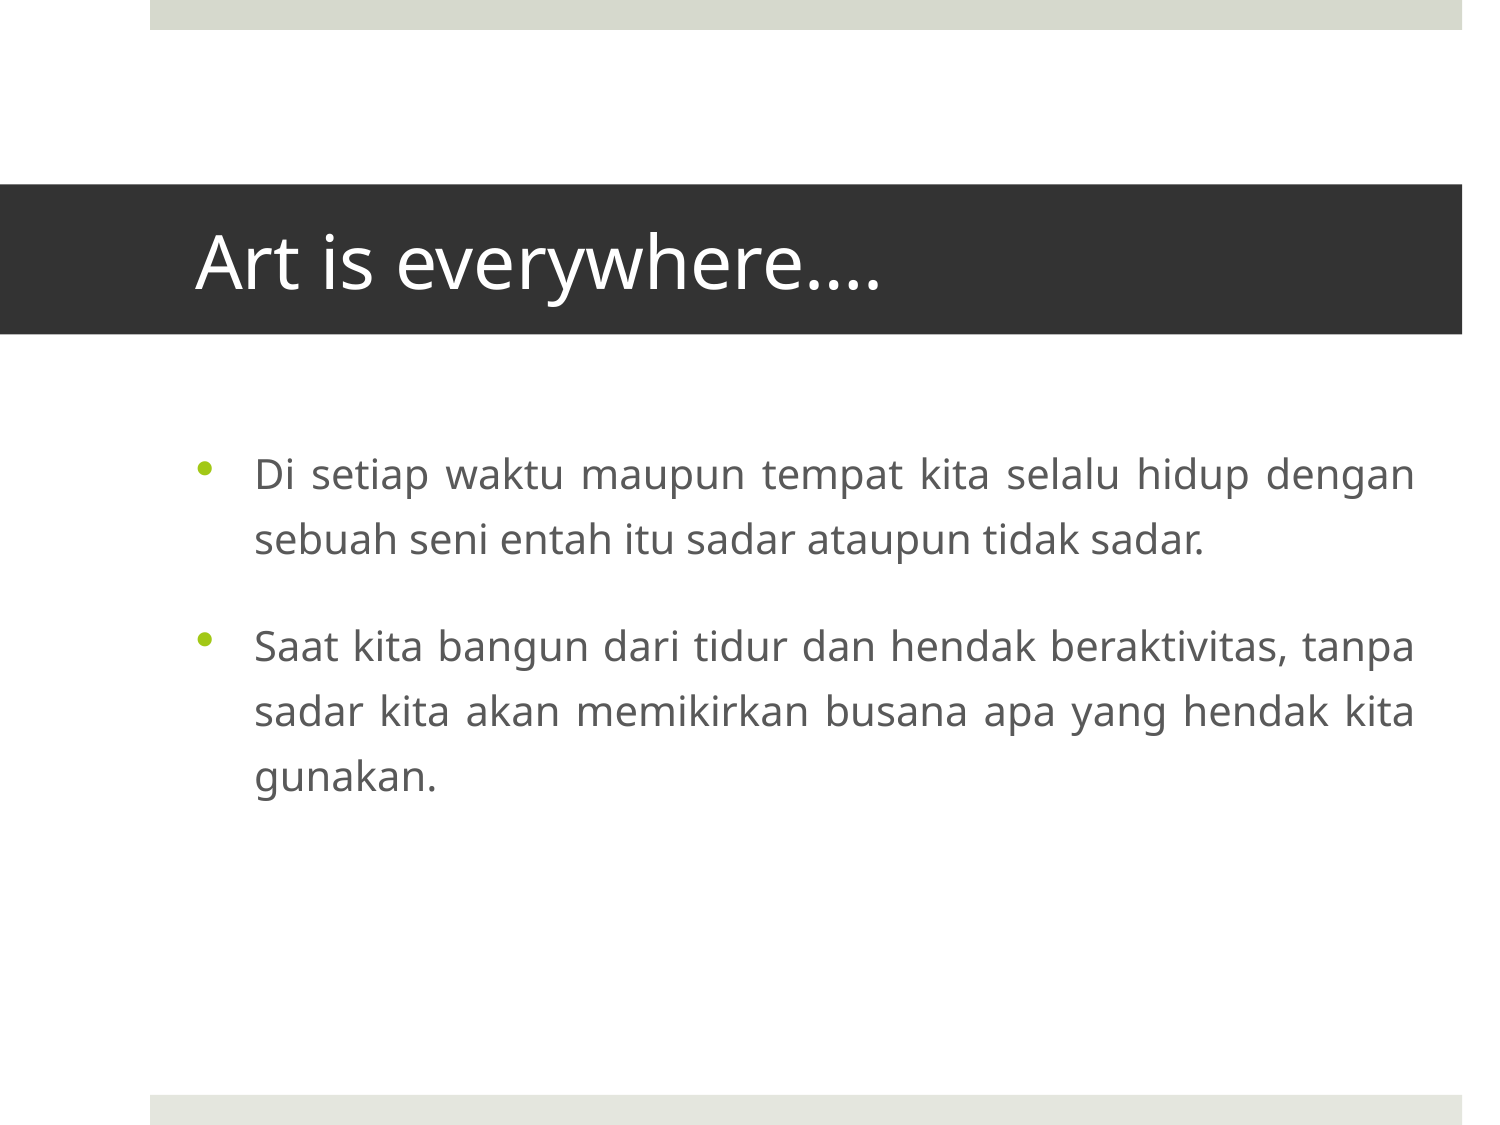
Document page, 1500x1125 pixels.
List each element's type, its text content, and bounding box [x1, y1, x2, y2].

list Di setiap waktu maupun tempat kita selalu hidup dengan sebuah seni entah itu sadar ataupun tidak sadar. Saat kita bangun dari tidur dan hendak beraktivitas, tanpa sadar kita akan memikirkan busana apa yang hendak kita gunakan. [182, 425, 1432, 1028]
title Art is everywhere…. [0, 184, 1463, 335]
